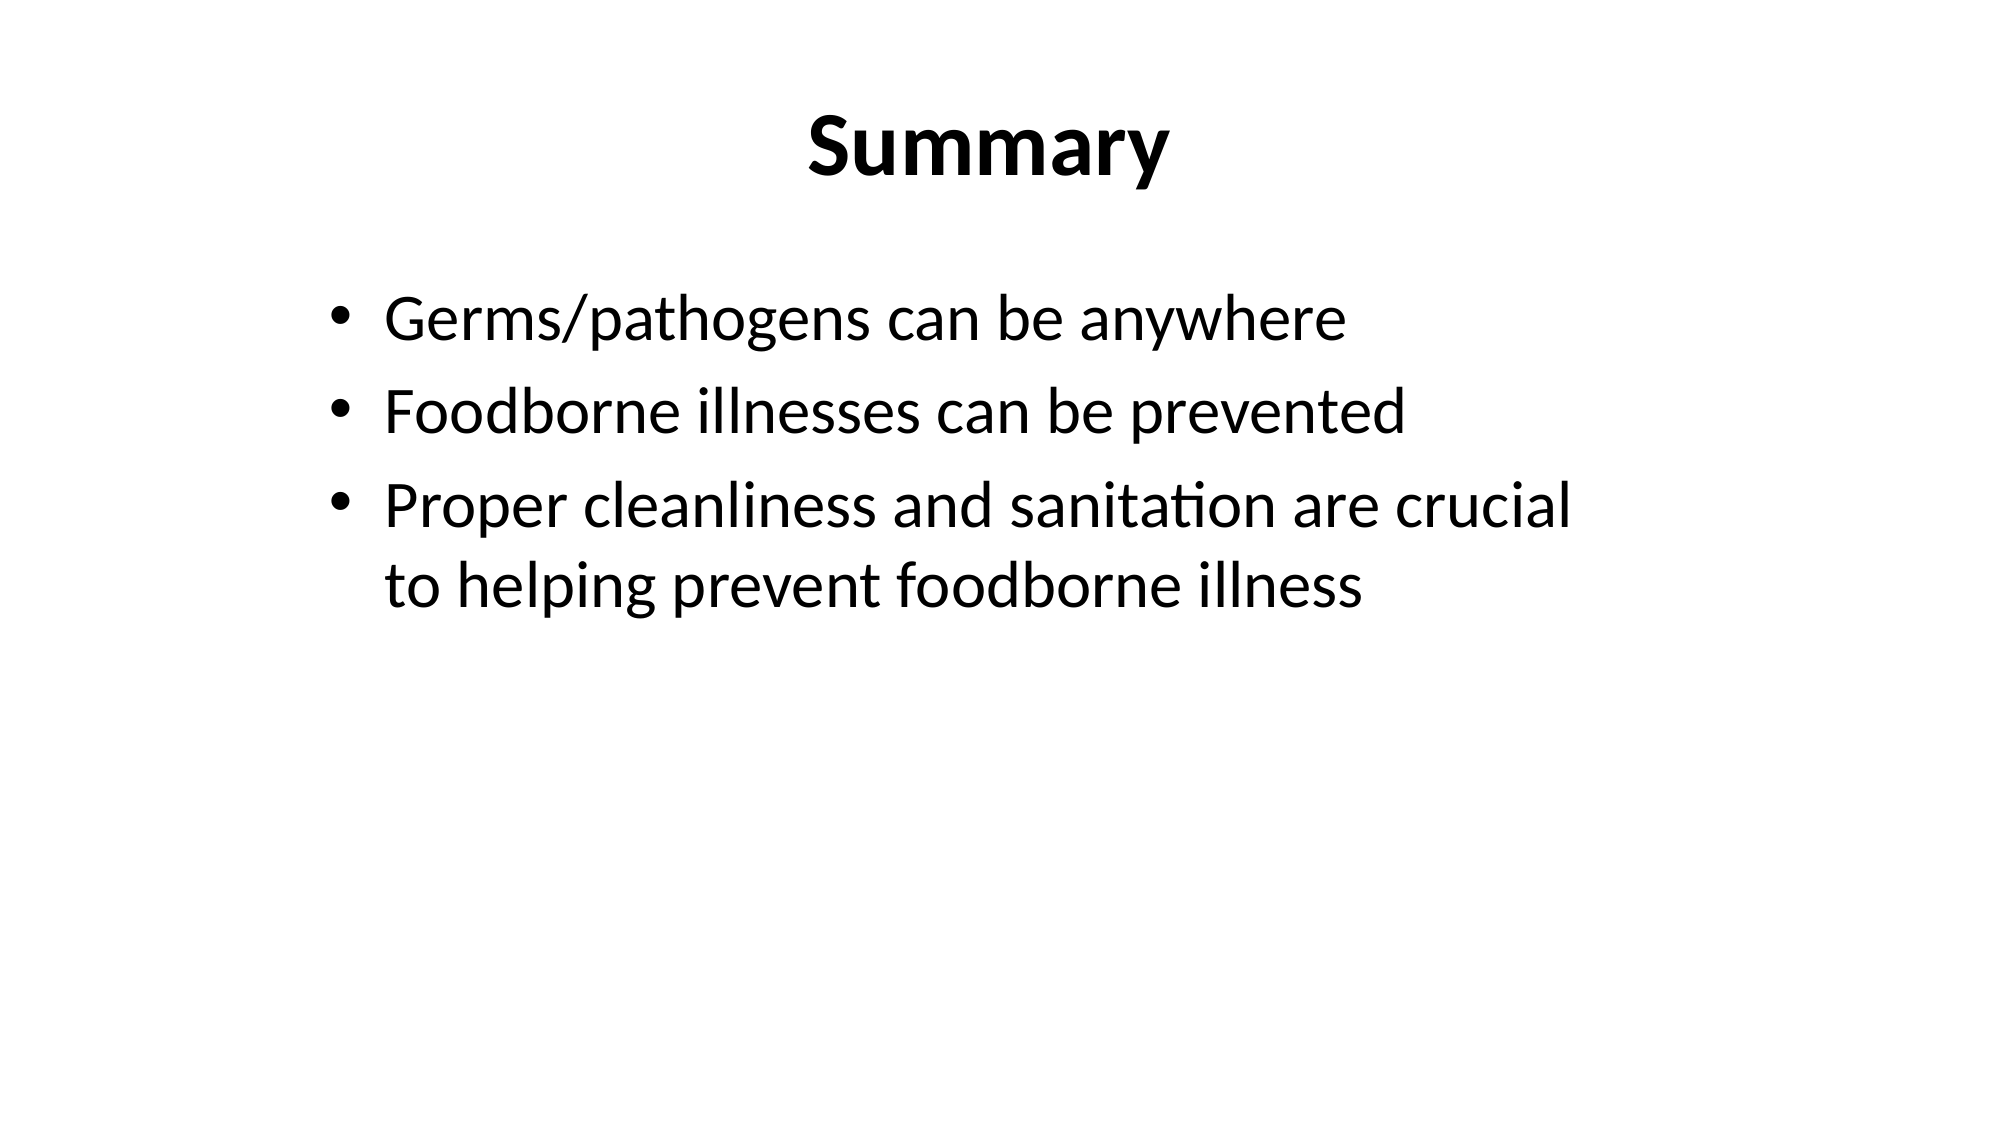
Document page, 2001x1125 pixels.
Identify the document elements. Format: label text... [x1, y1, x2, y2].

title Summary [99, 45, 1900, 233]
list Germs/pathogens can be anywhere Foodborne illnesses can be prevented Proper cleanliness and sanitation are crucial to helping prevent foodborne illness [313, 266, 1687, 1009]
